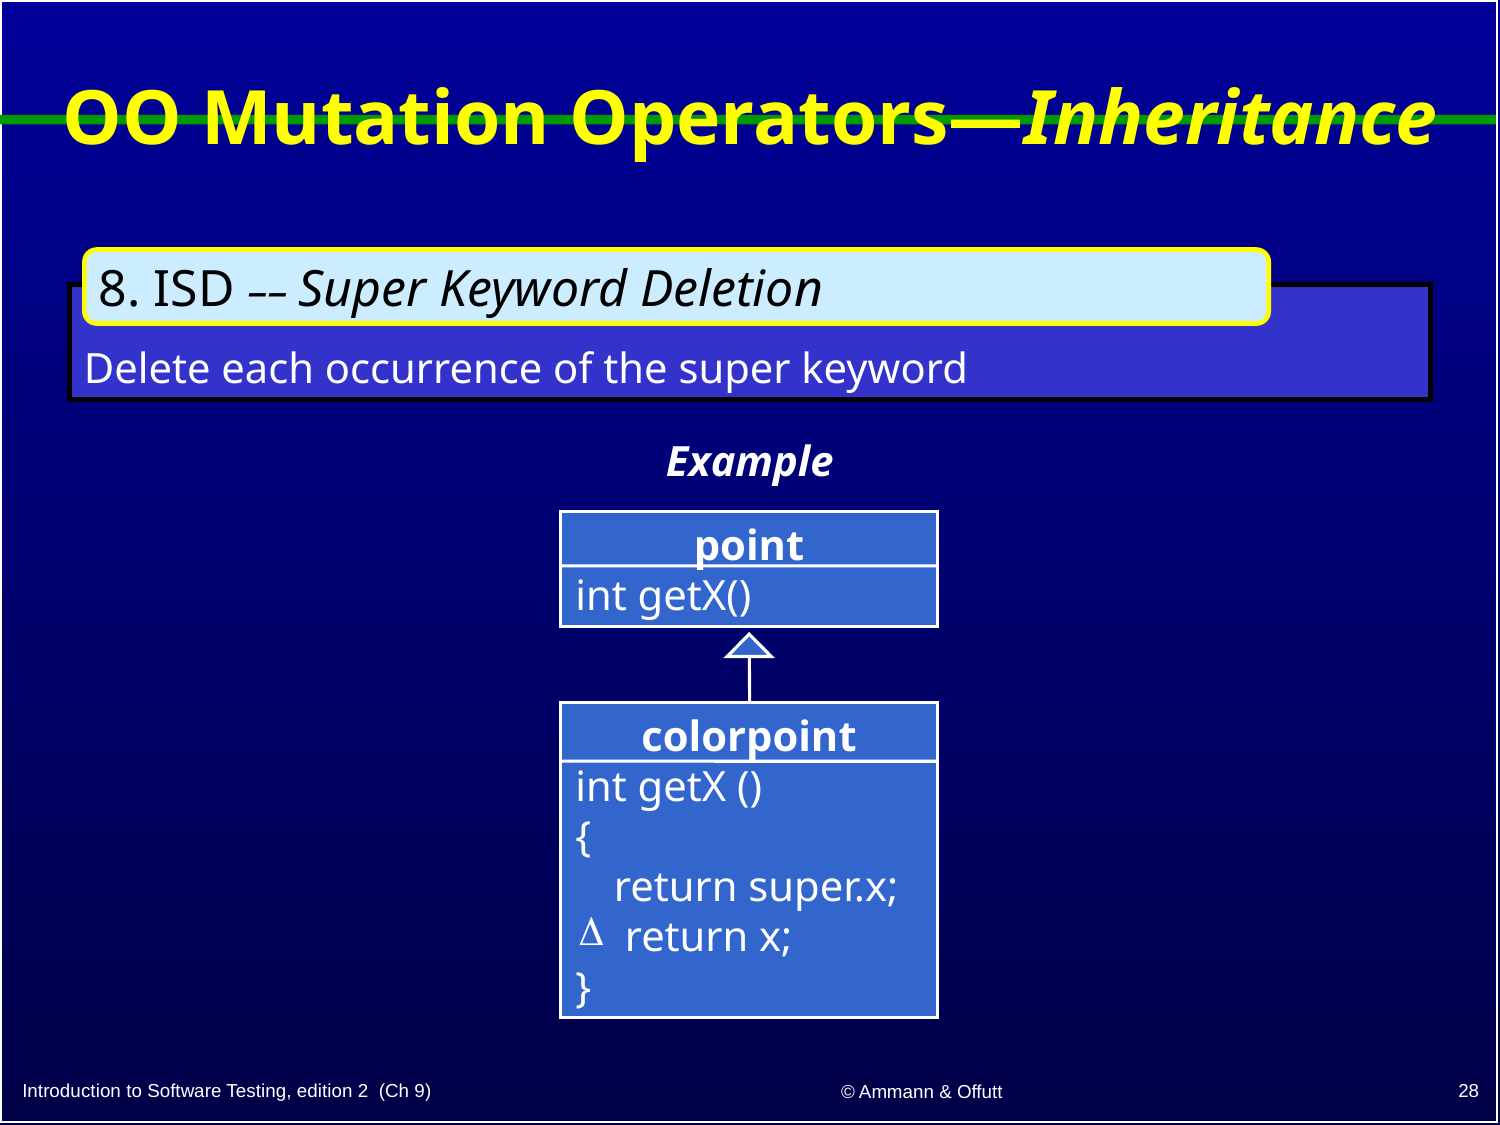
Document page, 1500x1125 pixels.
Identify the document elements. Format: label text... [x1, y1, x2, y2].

footer © Ammann & Offutt [684, 1067, 1160, 1115]
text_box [68, 248, 1431, 405]
slide_number 28 [1181, 1065, 1495, 1115]
slide_number Introduction to Software Testing, edition 2 (Ch 9) [6, 1066, 644, 1113]
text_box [560, 427, 938, 1072]
title OO Mutation Operators—Inheritance [7, 15, 1494, 224]
